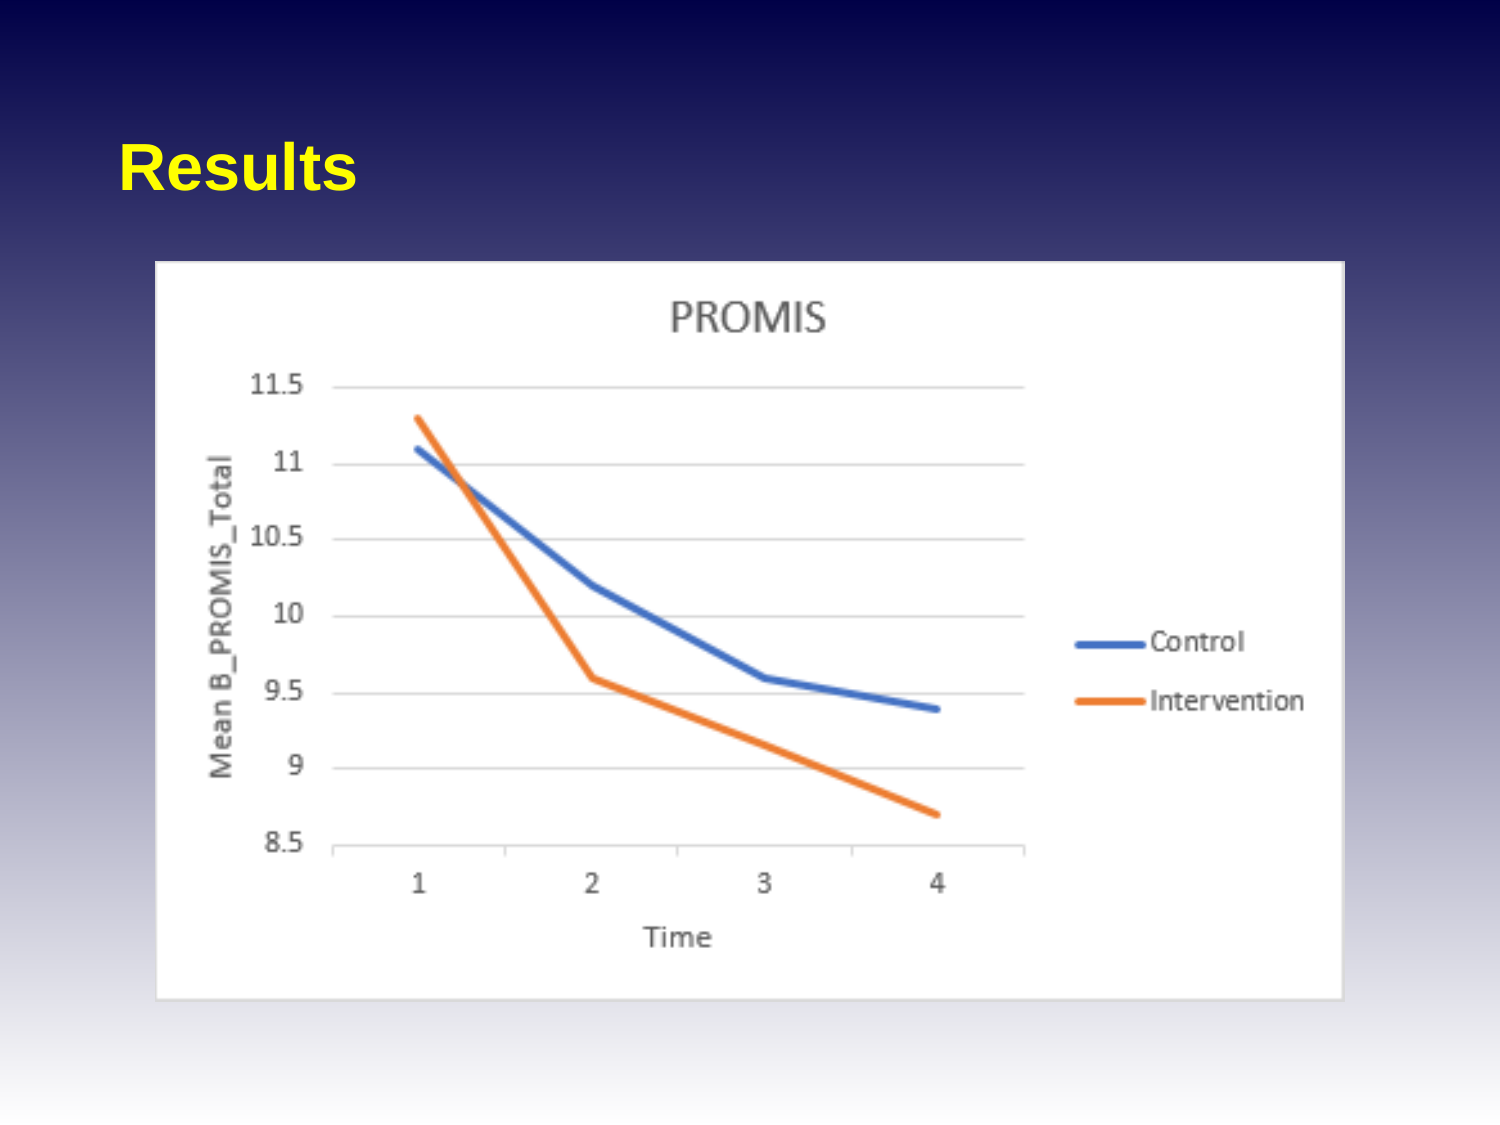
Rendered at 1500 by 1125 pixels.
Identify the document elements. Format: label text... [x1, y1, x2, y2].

title Results [103, 59, 1397, 278]
picture [155, 261, 1345, 1002]
